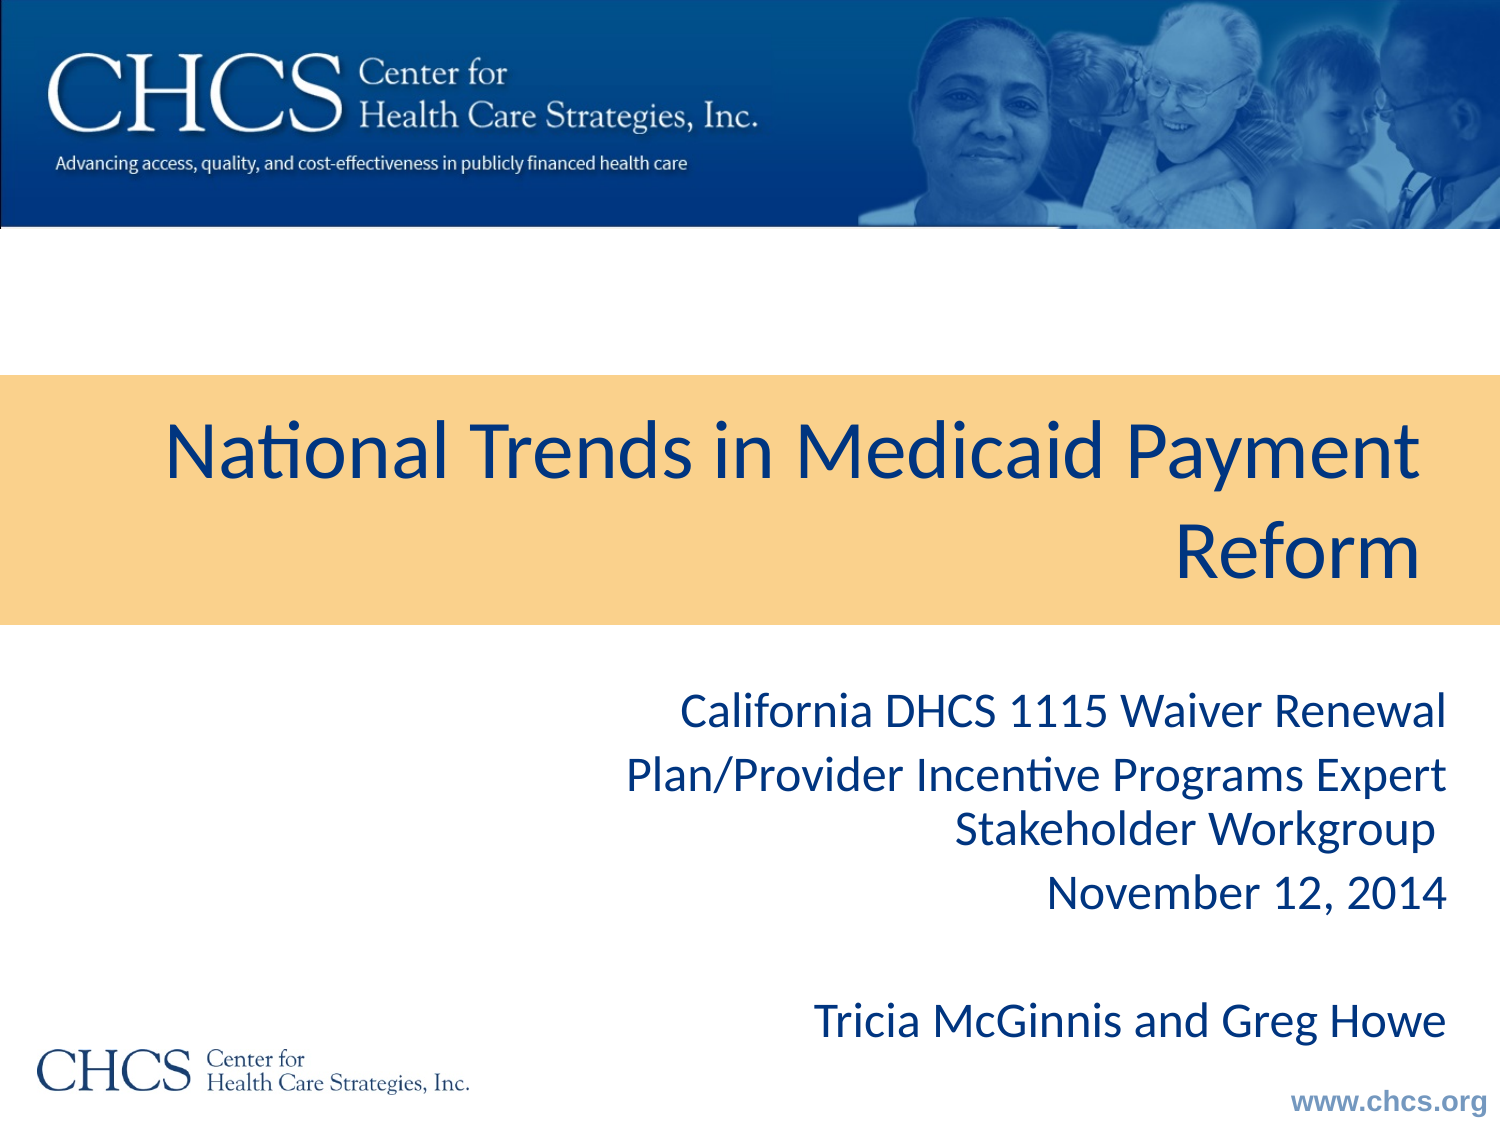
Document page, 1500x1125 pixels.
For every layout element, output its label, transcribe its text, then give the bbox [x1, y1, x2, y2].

subtitle California DHCS 1115 Waiver Renewal Plan/Provider Incentive Programs Expert Stakeholder Workgroup November 12, 2014 Tricia McGinnis and Greg Howe [412, 606, 1463, 895]
picture [37, 1049, 469, 1095]
picture [0, 0, 1500, 229]
title National Trends in Medicaid Payment Reform [24, 387, 1438, 603]
